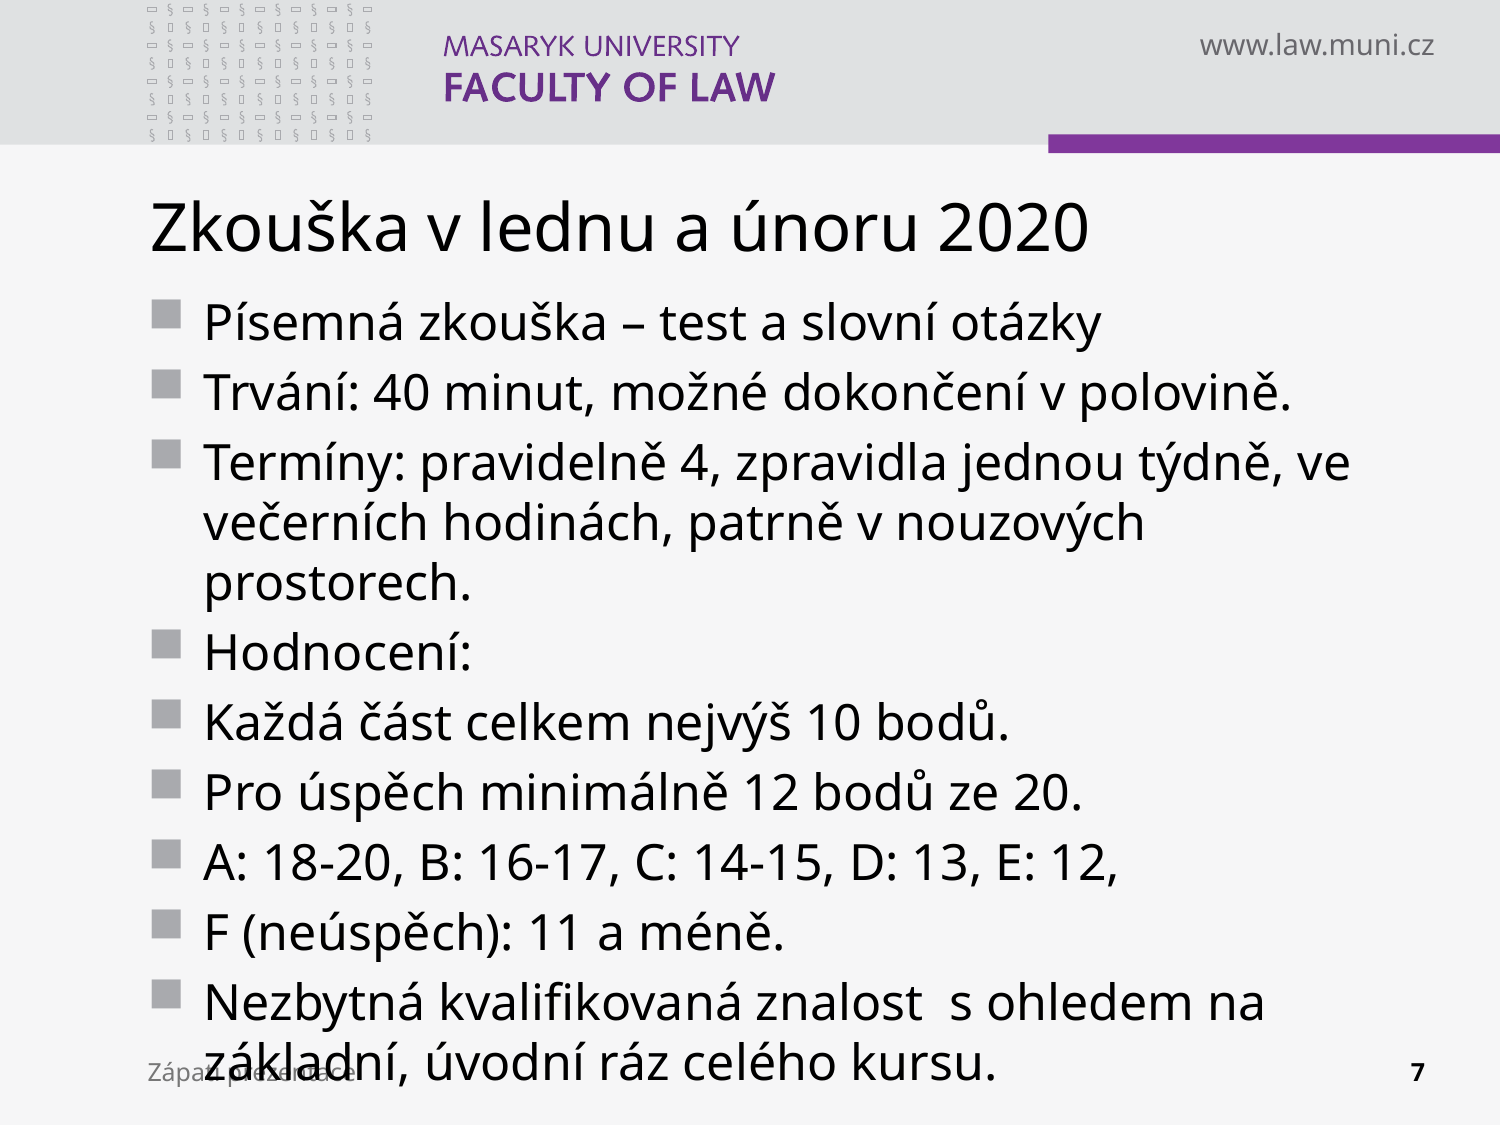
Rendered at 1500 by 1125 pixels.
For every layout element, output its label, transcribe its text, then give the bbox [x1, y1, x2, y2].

slide_number 7 [1316, 1056, 1425, 1100]
title Zkouška v lednu a únoru 2020 [150, 184, 1425, 268]
footer Zápatí prezentace [147, 1056, 1269, 1100]
list Písemná zkouška – test a slovní otázky Trvání: 40 minut, možné dokončení v polovině. Termíny: pravidelně 4, zpravidla jednou týdně, ve večerních hodinách, patrně v nouzových prostorech. Hodnocení: Každá část celkem nejvýš 10 bodů. Pro úspěch minimálně 12 bodů ze 20. A: 18-20, B: 16-17, C: 14-15, D: 13, E: 12, F (neúspěch): 11 a méně. Nezbytná kvalifikovaná znalost s ohledem na základní, úvodní ráz celého kursu. [147, 290, 1423, 1006]
